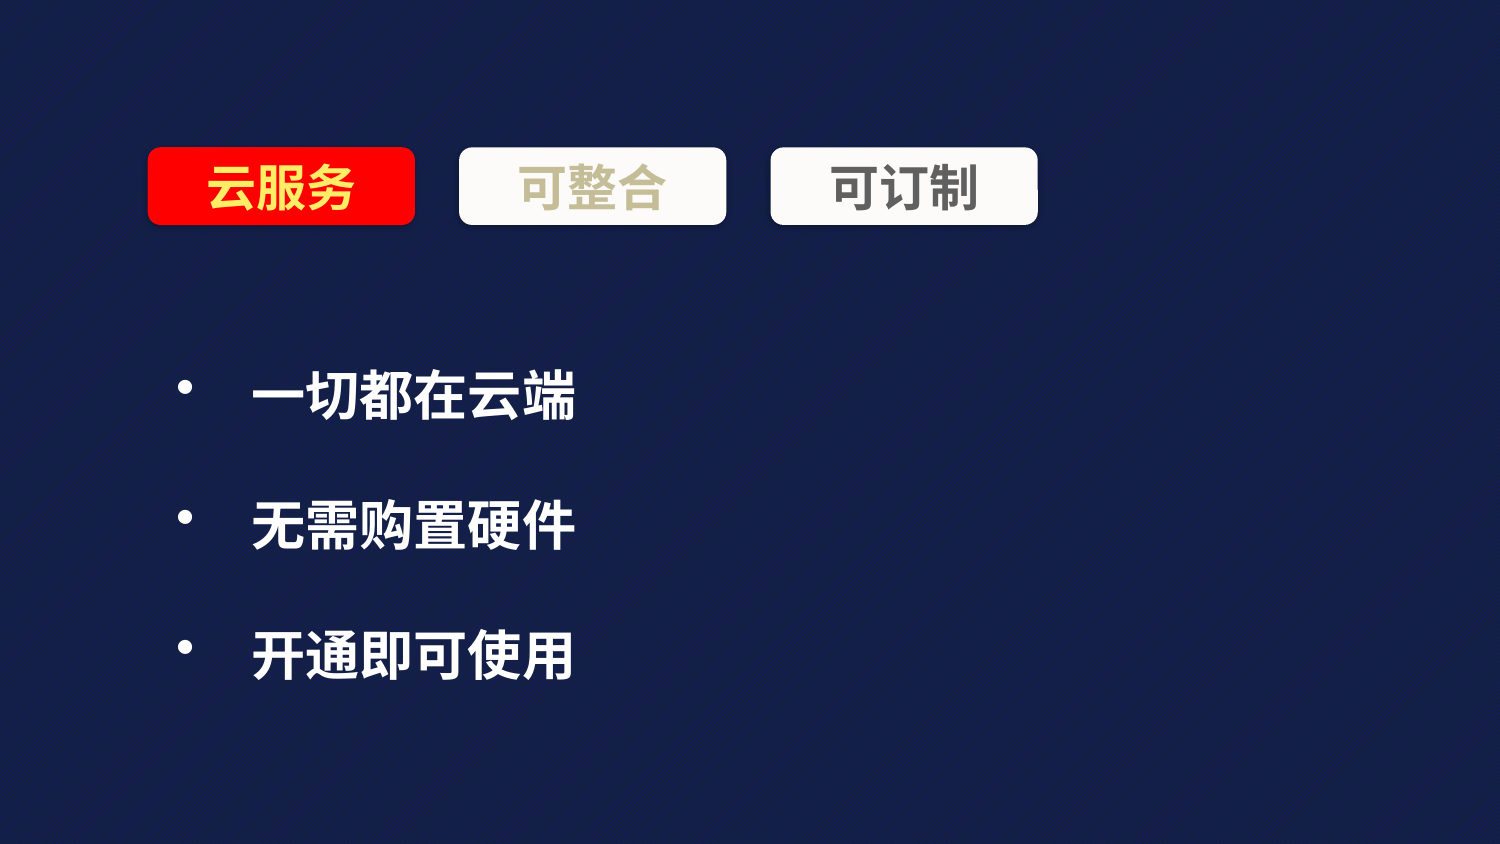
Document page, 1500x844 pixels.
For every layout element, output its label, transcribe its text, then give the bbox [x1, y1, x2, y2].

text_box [458, 147, 1038, 226]
text_box 云服务 [147, 147, 415, 226]
text_box 一切都在云端 无需购置硬件 开通即可使用 [161, 289, 592, 694]
